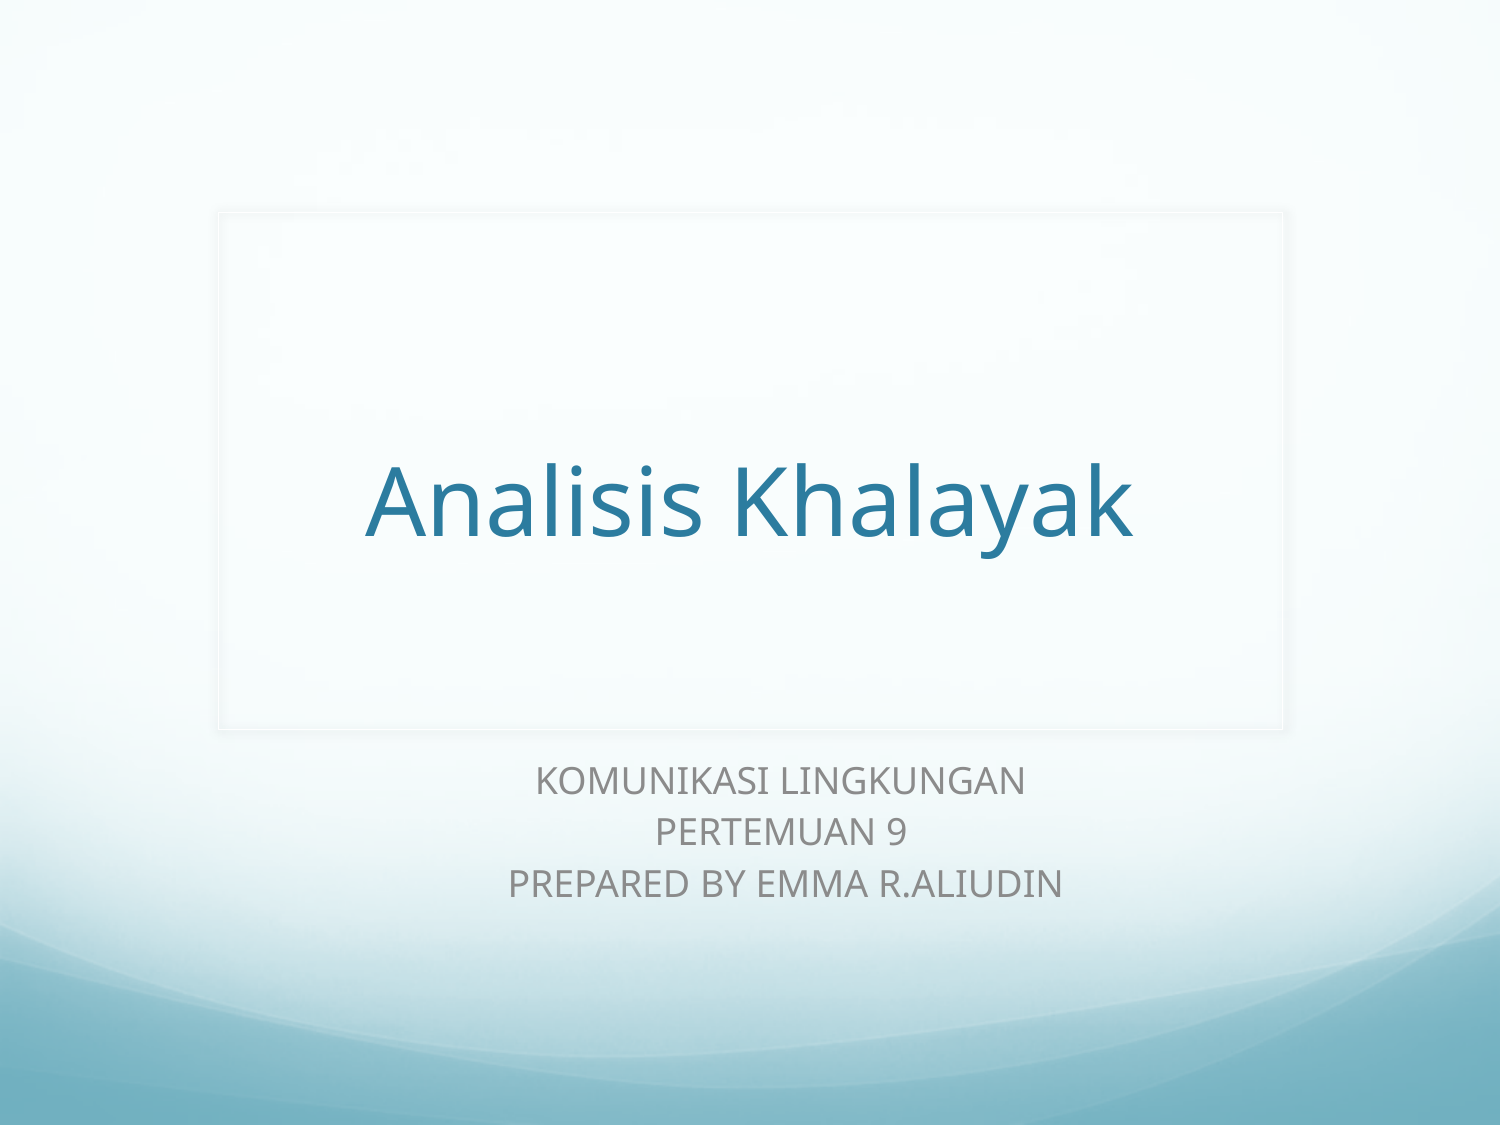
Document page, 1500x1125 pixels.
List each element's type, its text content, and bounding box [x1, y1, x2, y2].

subtitle KOMUNIKASI LINGKUNGAN PERTEMUAN 9 PREPARED BY EMMA R.ALIUDIN [217, 749, 1355, 1072]
title Analisis Khalayak [217, 249, 1283, 678]
